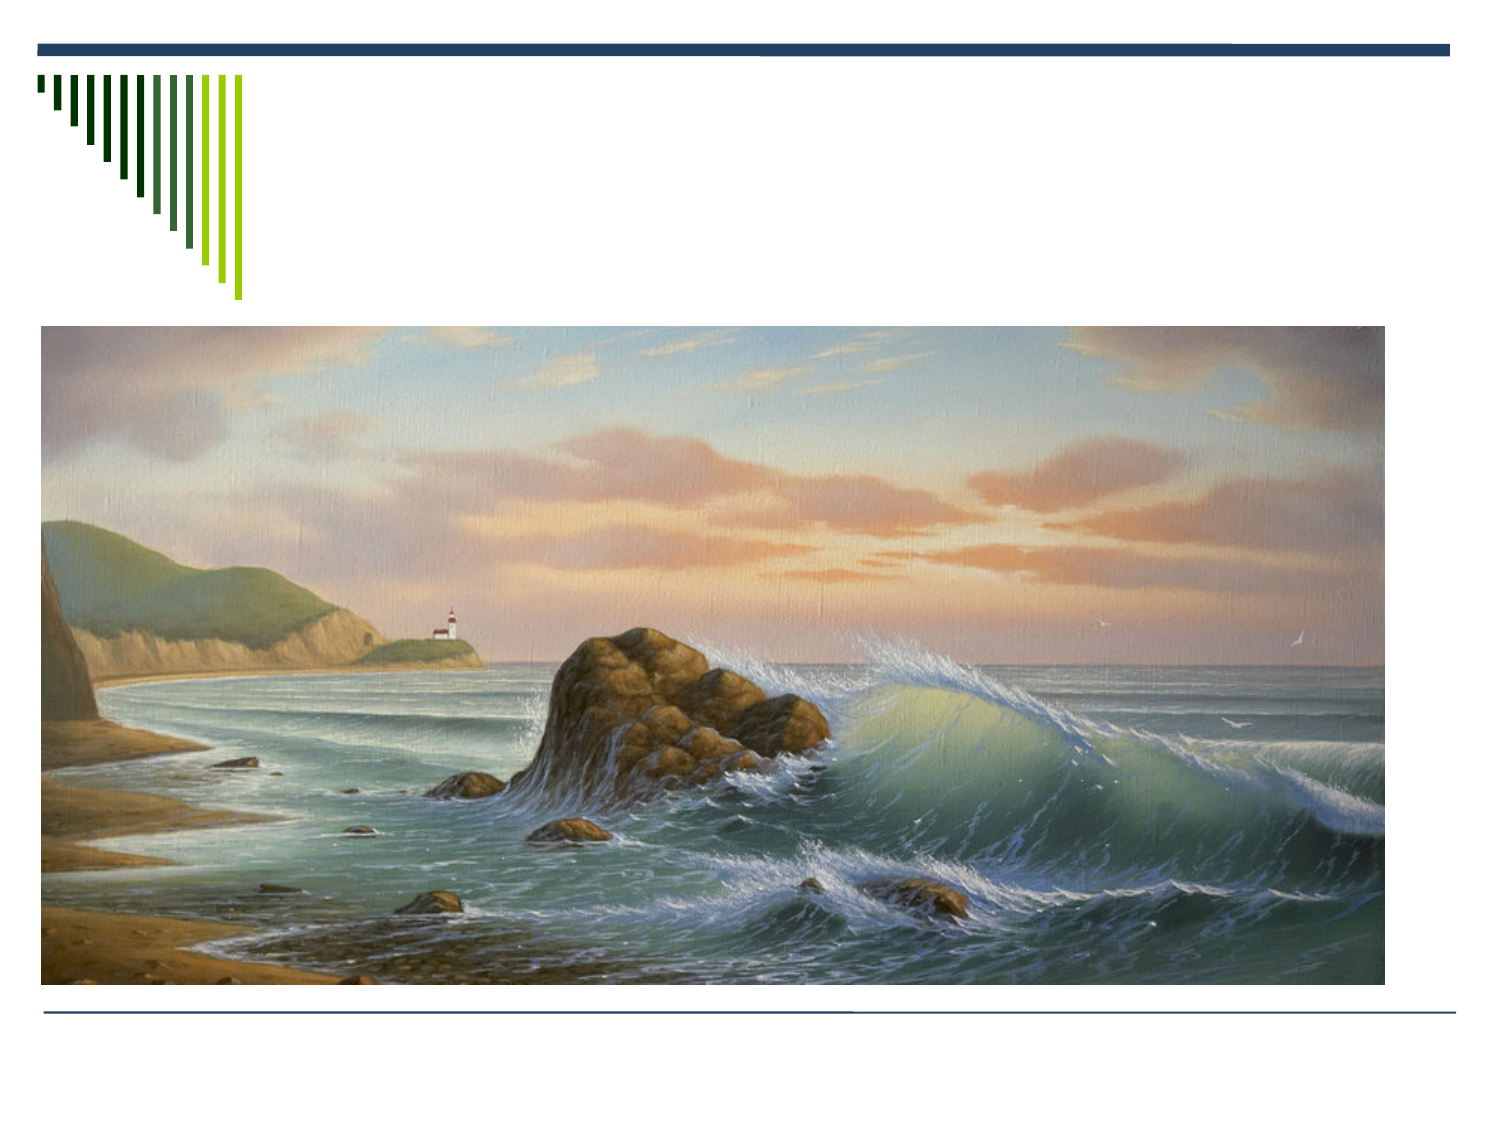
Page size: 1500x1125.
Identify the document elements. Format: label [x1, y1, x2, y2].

list [41, 325, 1385, 985]
